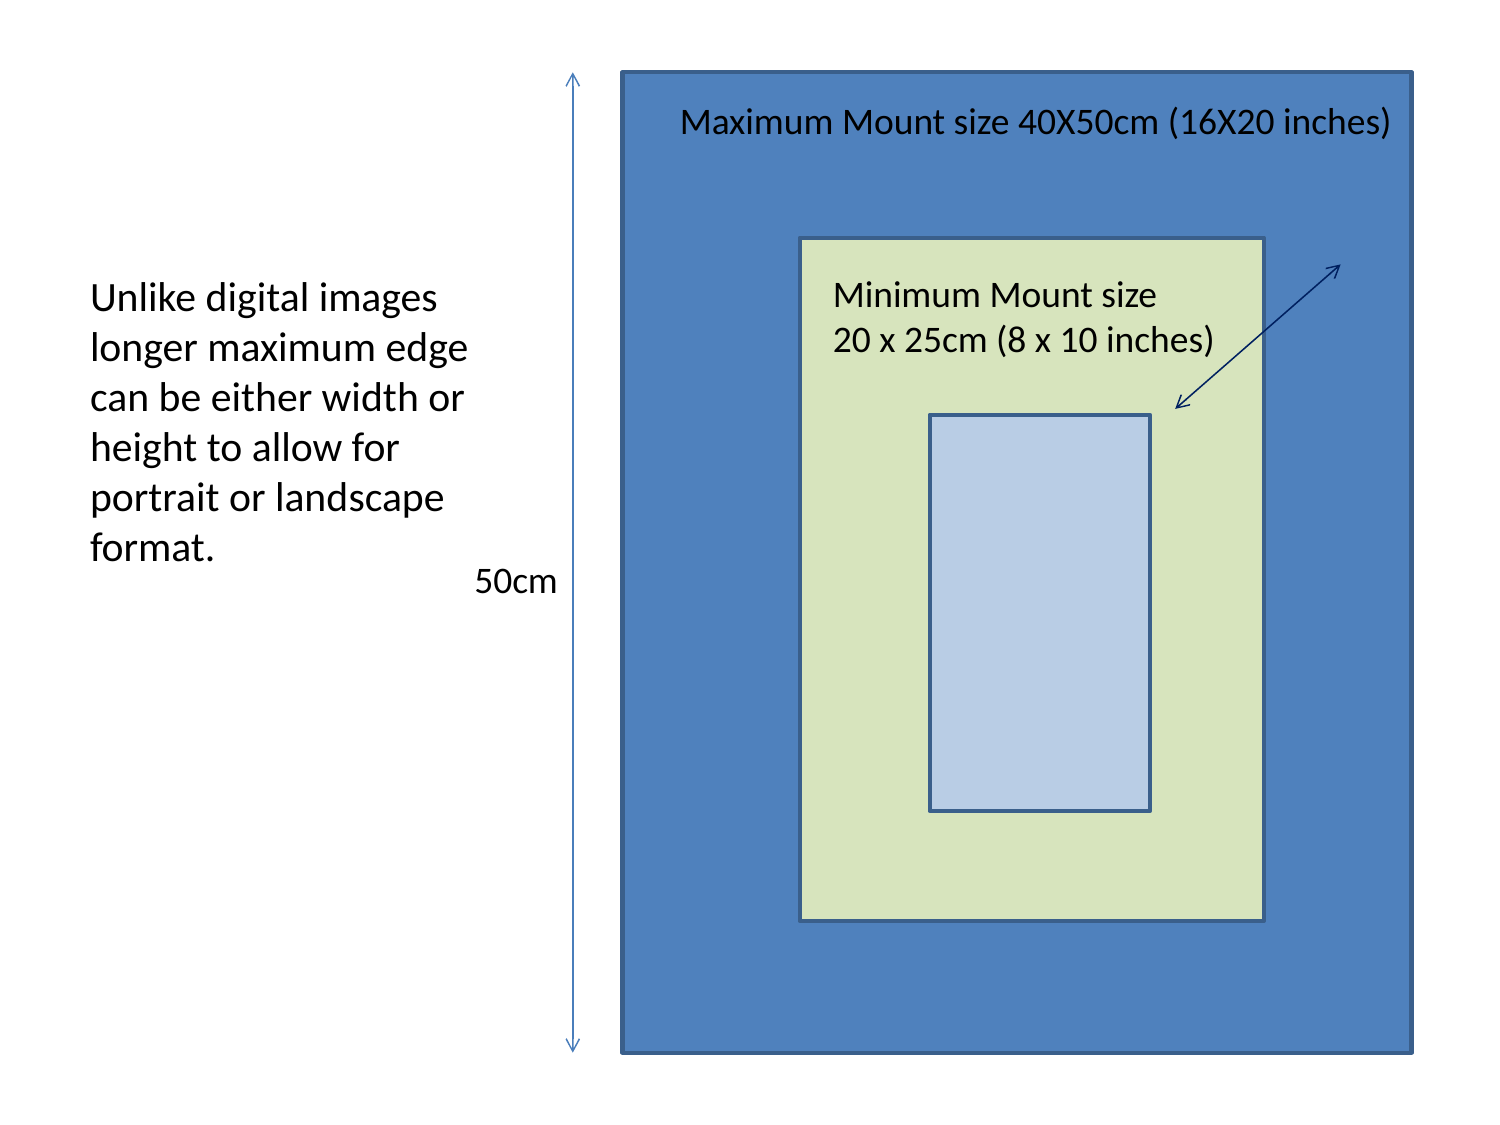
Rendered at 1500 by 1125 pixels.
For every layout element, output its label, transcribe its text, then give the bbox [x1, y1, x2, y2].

text_box M25 [798, 236, 1266, 923]
text_box Maximum Mount size 40X50cm (16X20 inches) [664, 89, 1407, 150]
text_box Minimum Mount size 20 x 25cm (8 x 10 inches) [818, 262, 1175, 368]
text_box [928, 413, 1152, 813]
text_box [1174, 264, 1341, 410]
list Unlike digital images longer maximum edge can be either width or height to allow for portrait or landscape format. [75, 262, 514, 1005]
text_box 50cm [459, 548, 568, 609]
text_box [620, 70, 1414, 1055]
